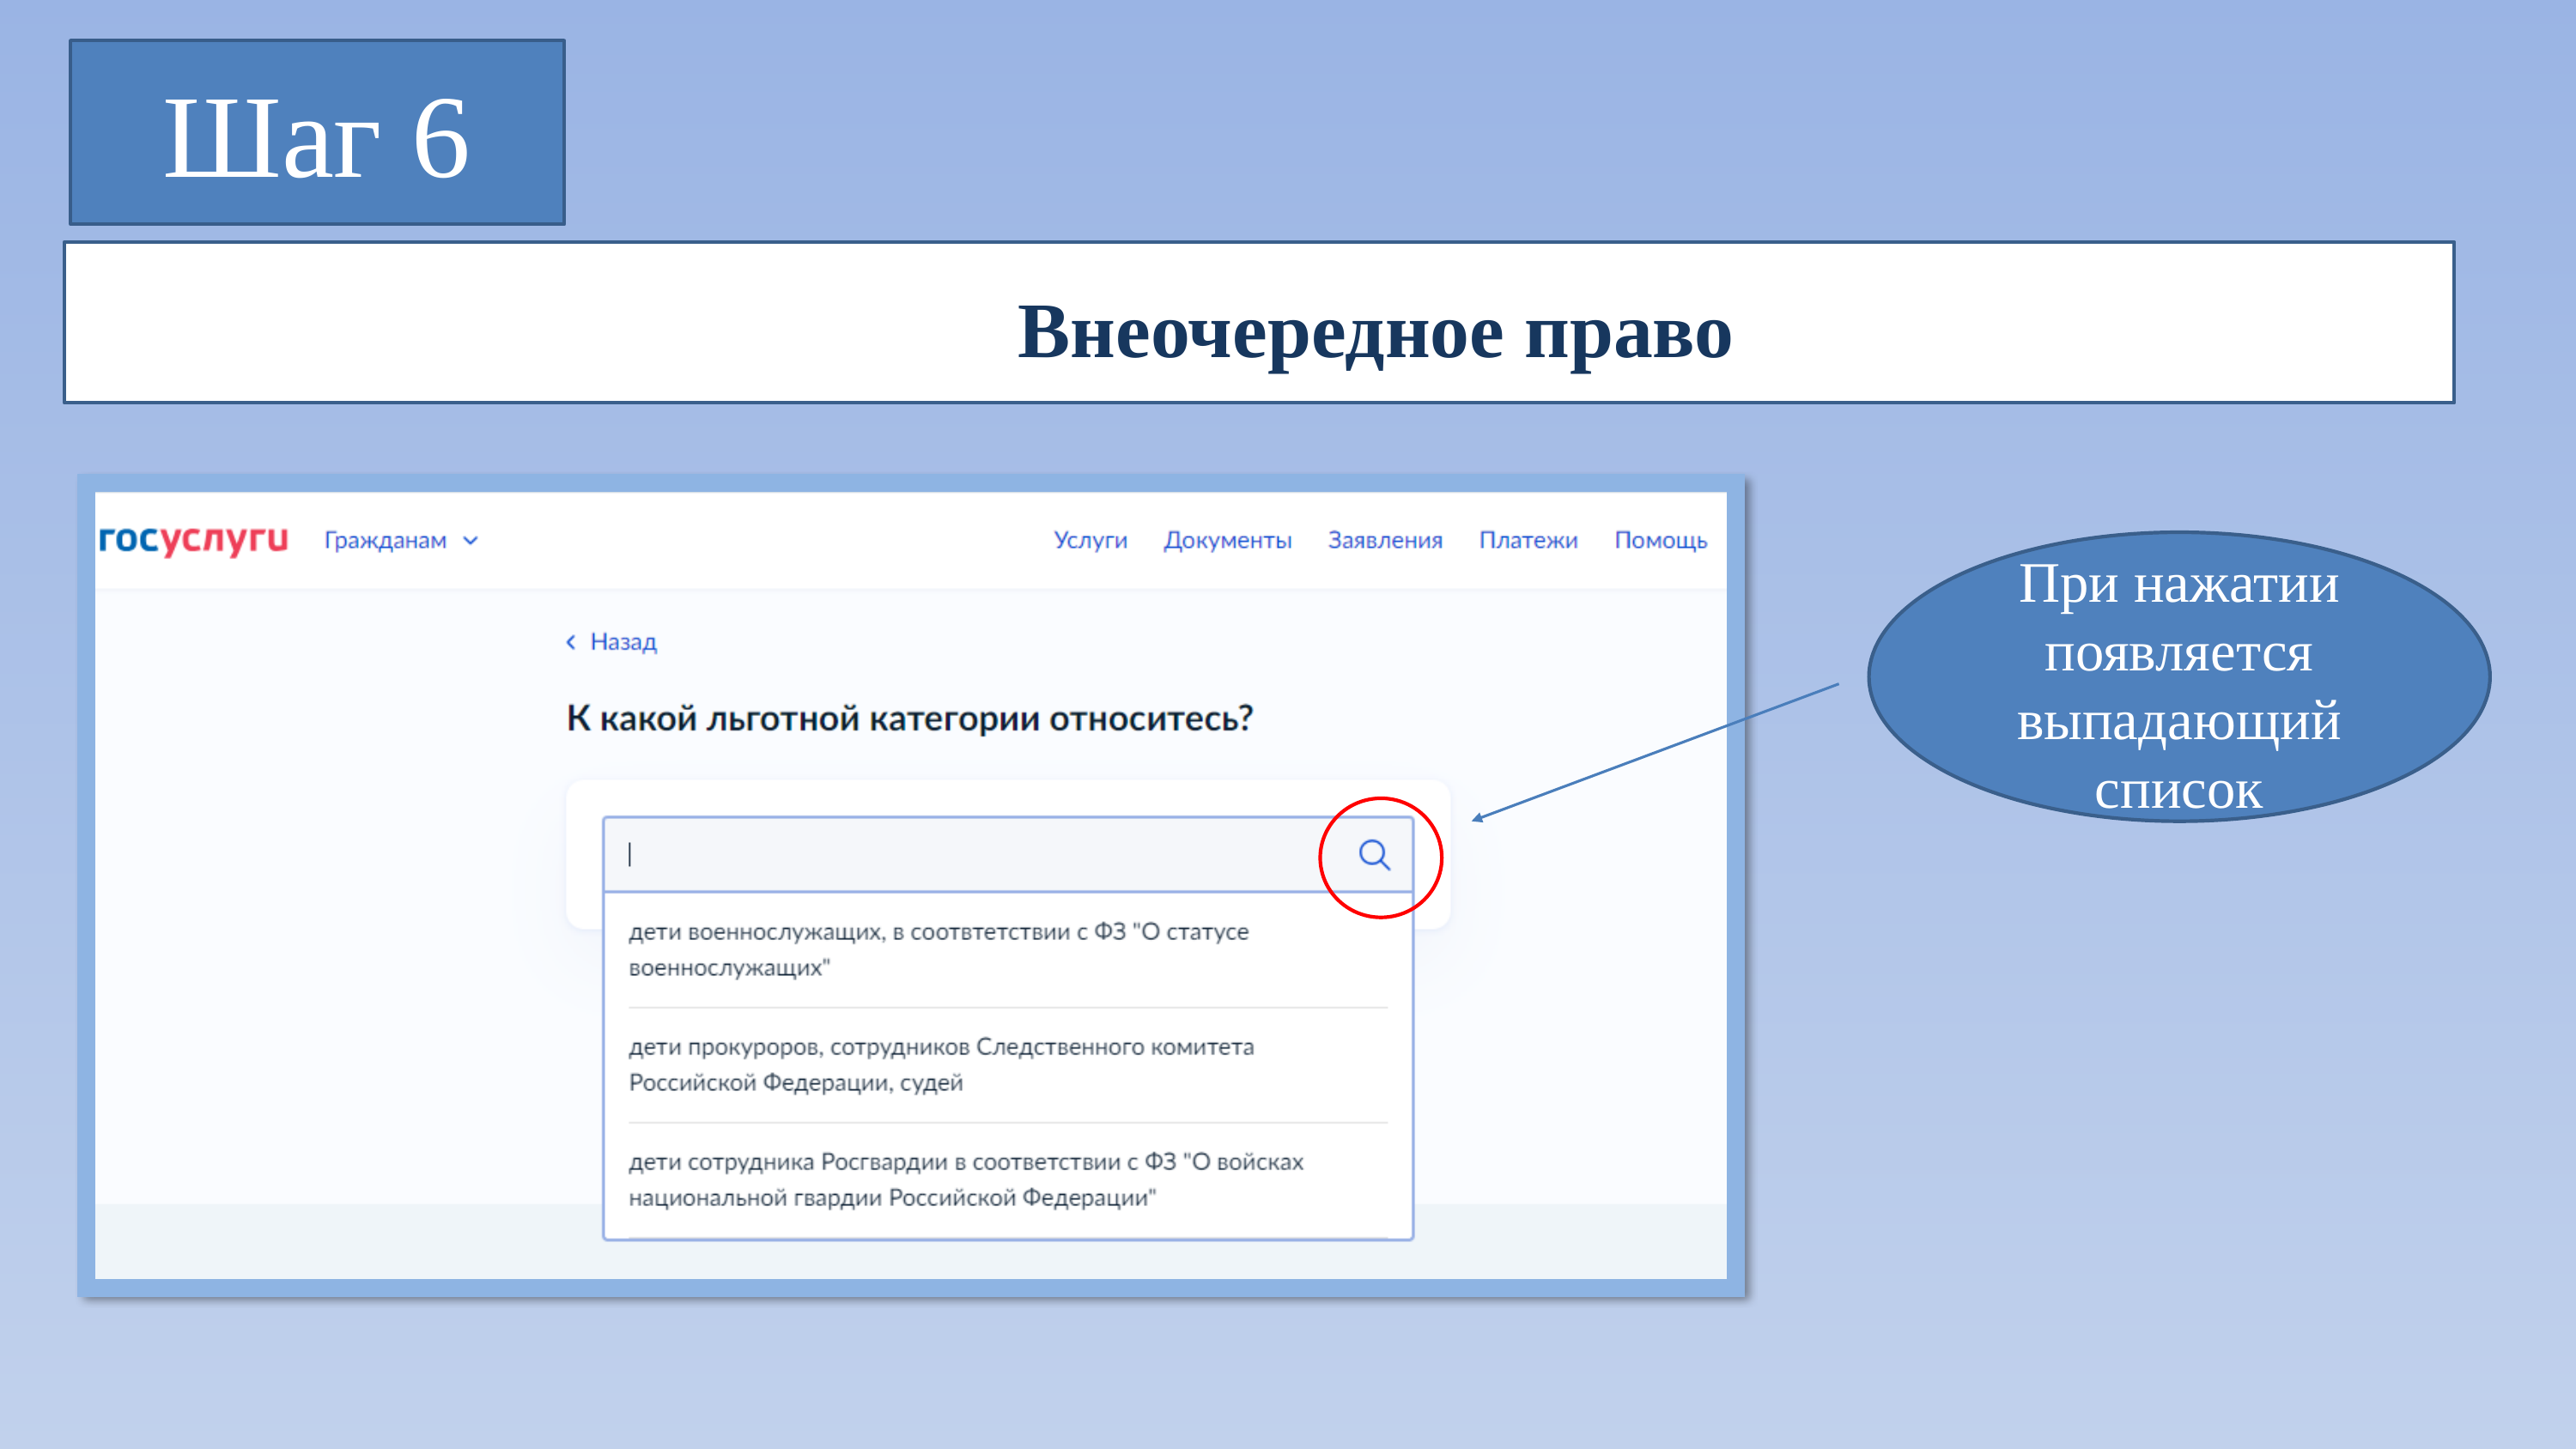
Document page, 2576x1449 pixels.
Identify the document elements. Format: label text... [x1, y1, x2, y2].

text_box [2078, 530, 2281, 538]
text_box При нажатии появляется выпадающий список [1935, 538, 2425, 827]
text_box [1867, 585, 1935, 768]
text_box [63, 240, 2456, 404]
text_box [1471, 683, 1839, 822]
picture [68, 39, 567, 226]
text_box [2425, 585, 2492, 767]
picture [94, 491, 1727, 1280]
text_box Внеочередное право [523, 246, 2230, 407]
